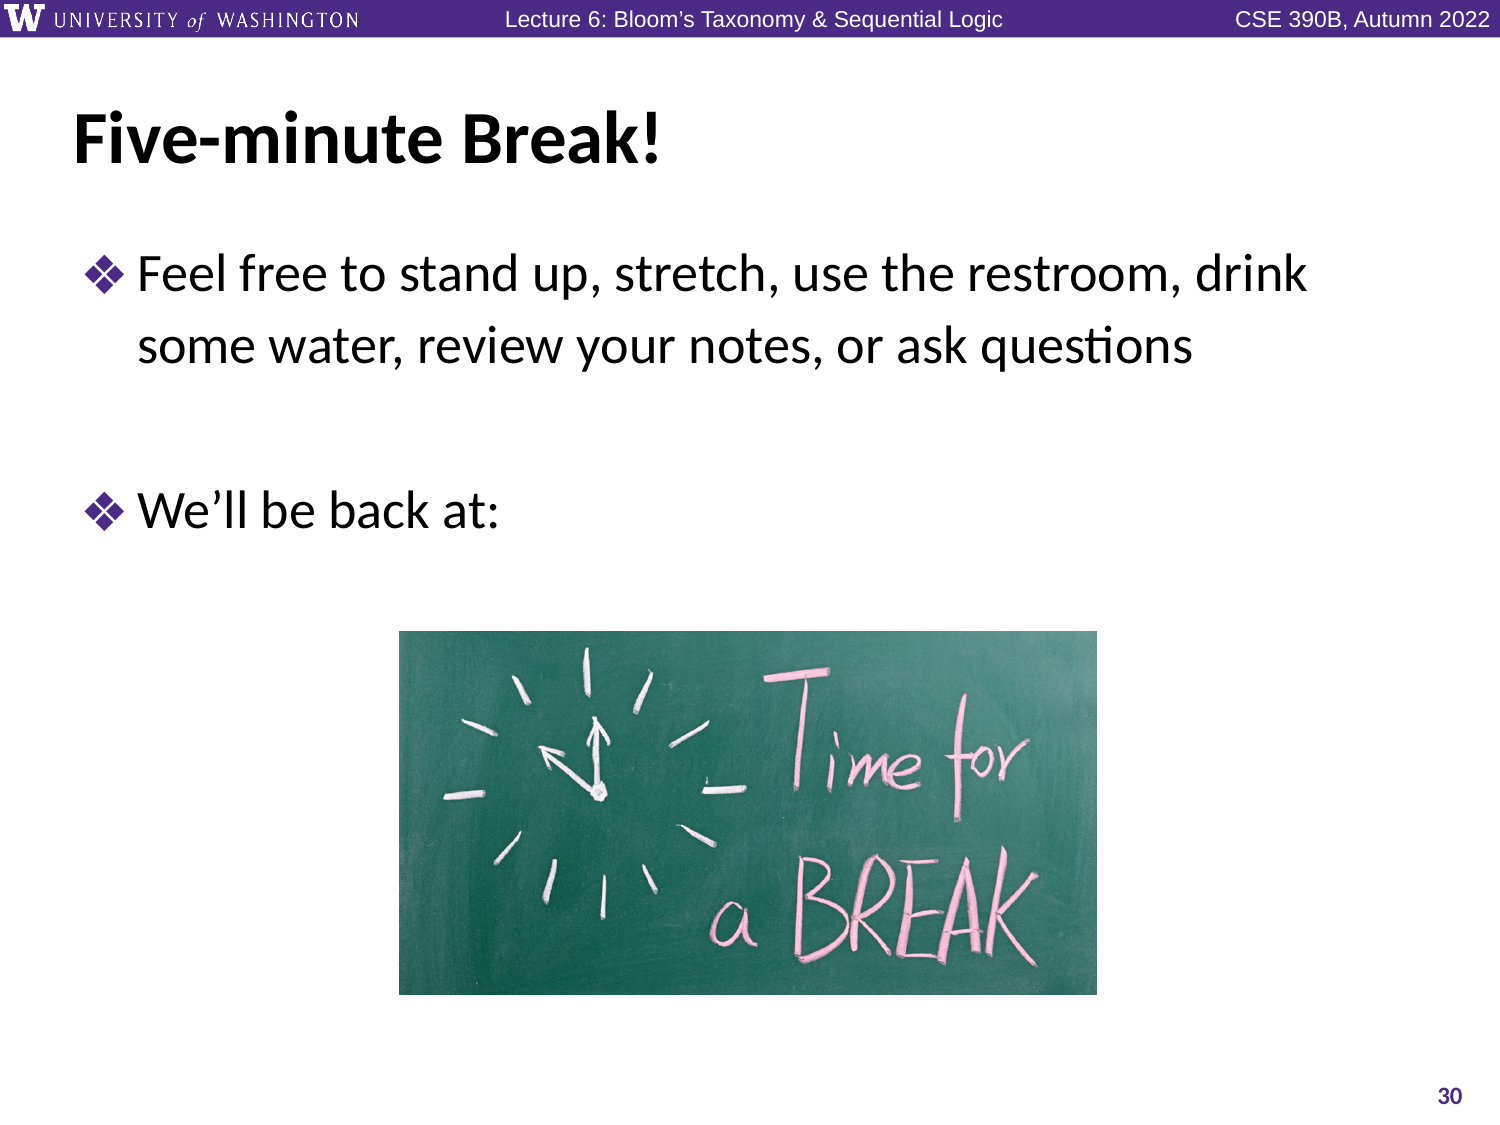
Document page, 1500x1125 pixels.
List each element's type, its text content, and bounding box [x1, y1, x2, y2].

list Feel free to stand up, stretch, use the restroom, drink some water, review your notes, or ask questions We’ll be back at: [65, 223, 1438, 1040]
picture [399, 630, 1097, 995]
title Five-minute Break! [58, 71, 1438, 197]
picture [4, 4, 358, 32]
slide_number 30 [1400, 1065, 1500, 1125]
